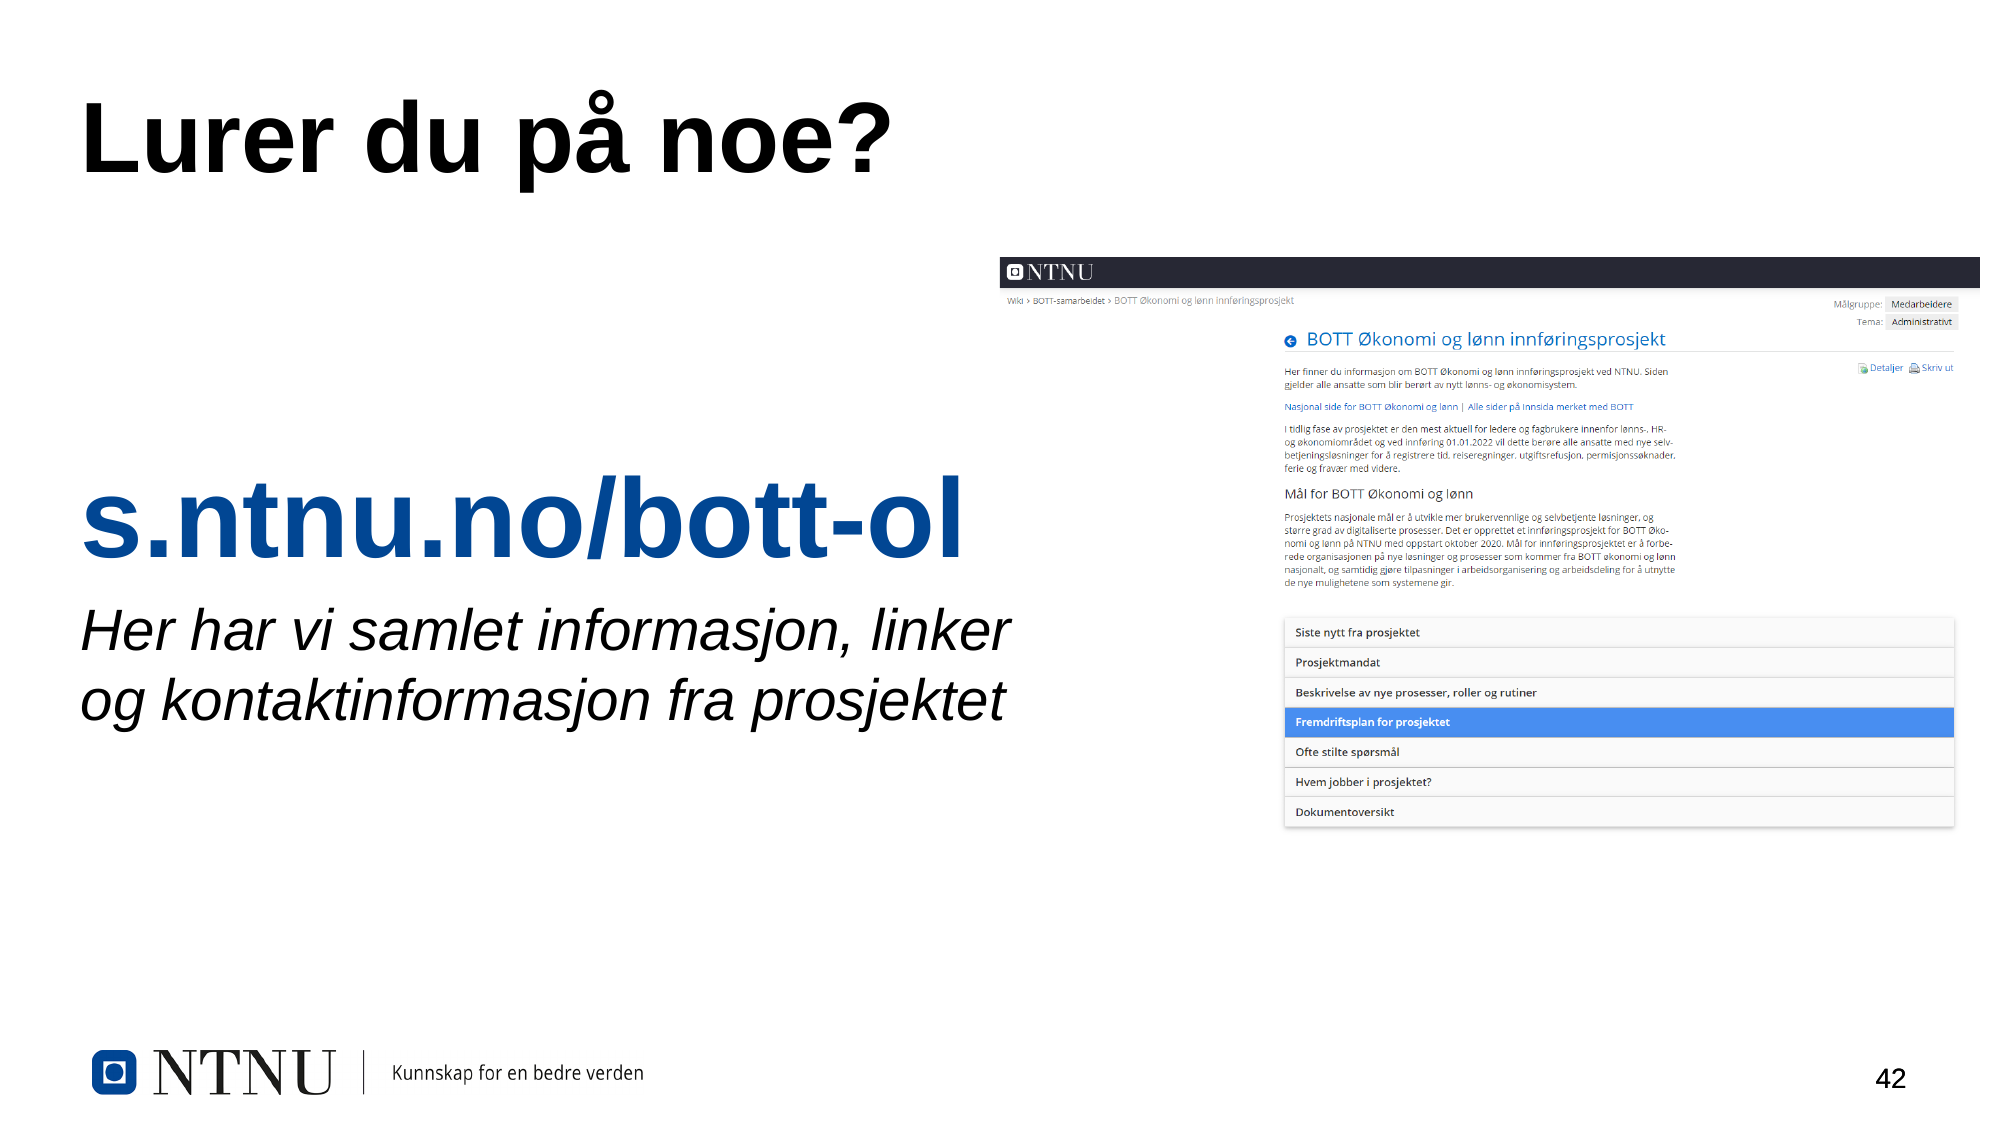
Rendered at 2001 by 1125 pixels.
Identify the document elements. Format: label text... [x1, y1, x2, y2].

picture [999, 256, 1981, 842]
title Lurer du på noe? [65, 65, 1908, 202]
list s.ntnu.no/bott-ol Her har vi samlet informasjon, linker og kontaktinformasjon fra prosjektet [65, 437, 994, 688]
picture [92, 1050, 644, 1095]
